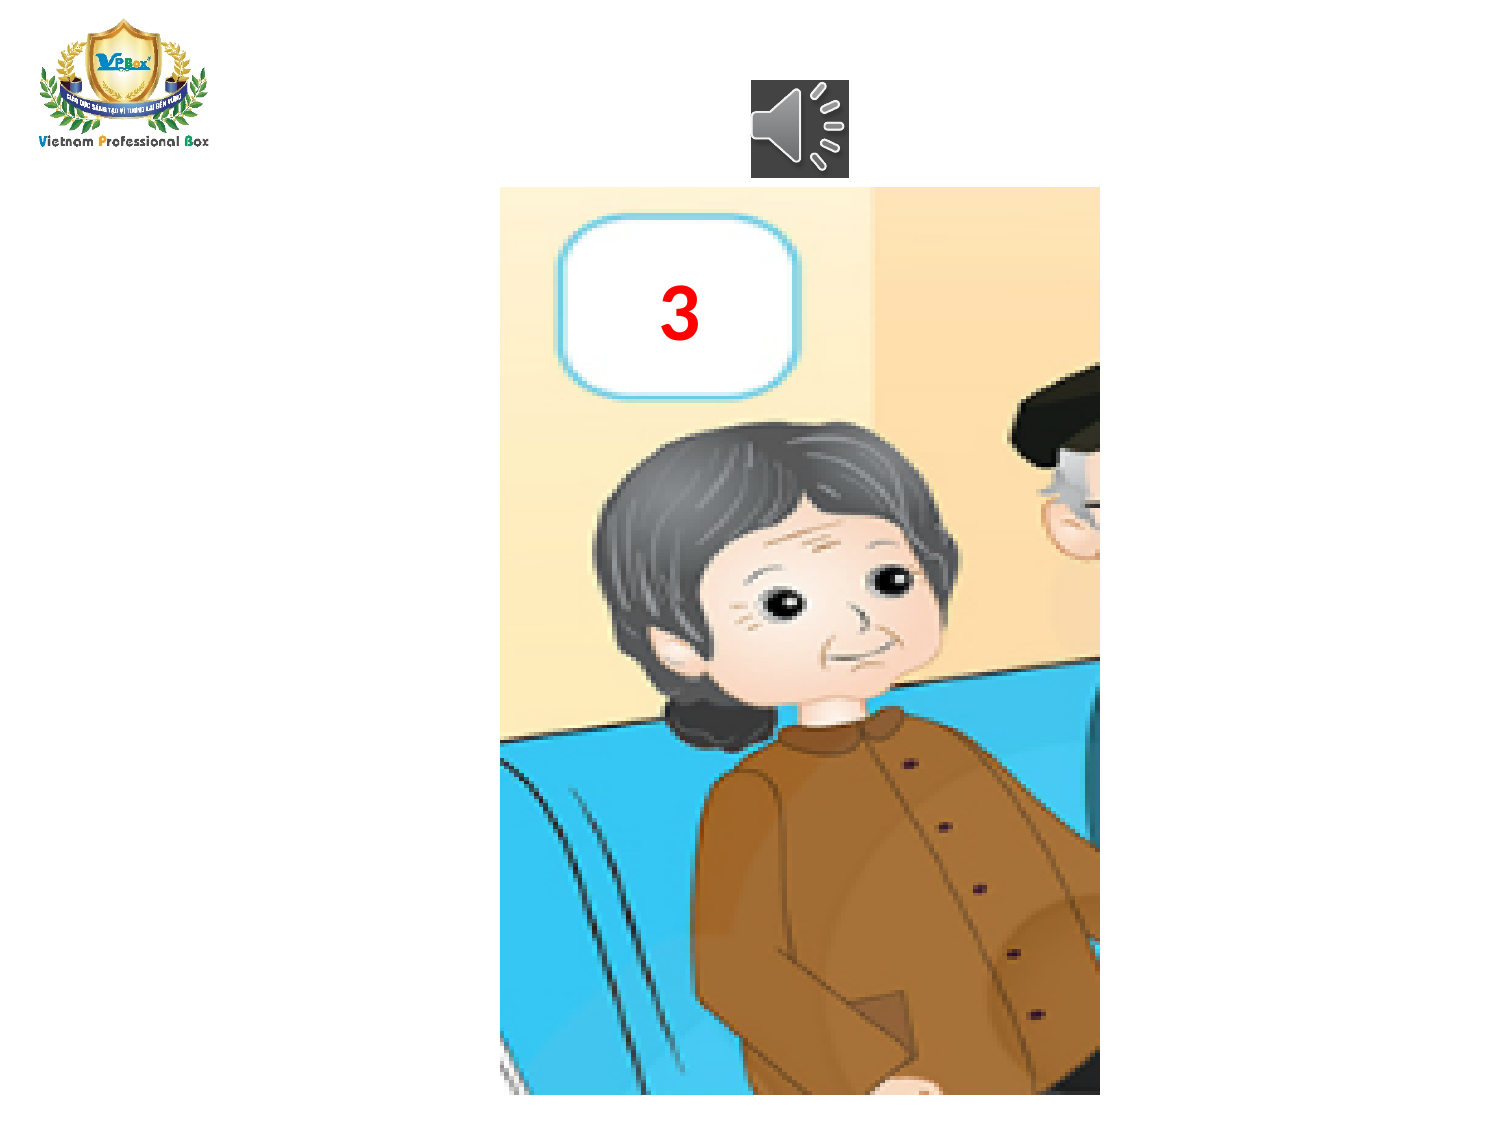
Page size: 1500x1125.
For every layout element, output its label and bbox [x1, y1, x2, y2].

picture [749, 78, 851, 180]
picture [499, 187, 1101, 1095]
picture [24, 12, 223, 152]
